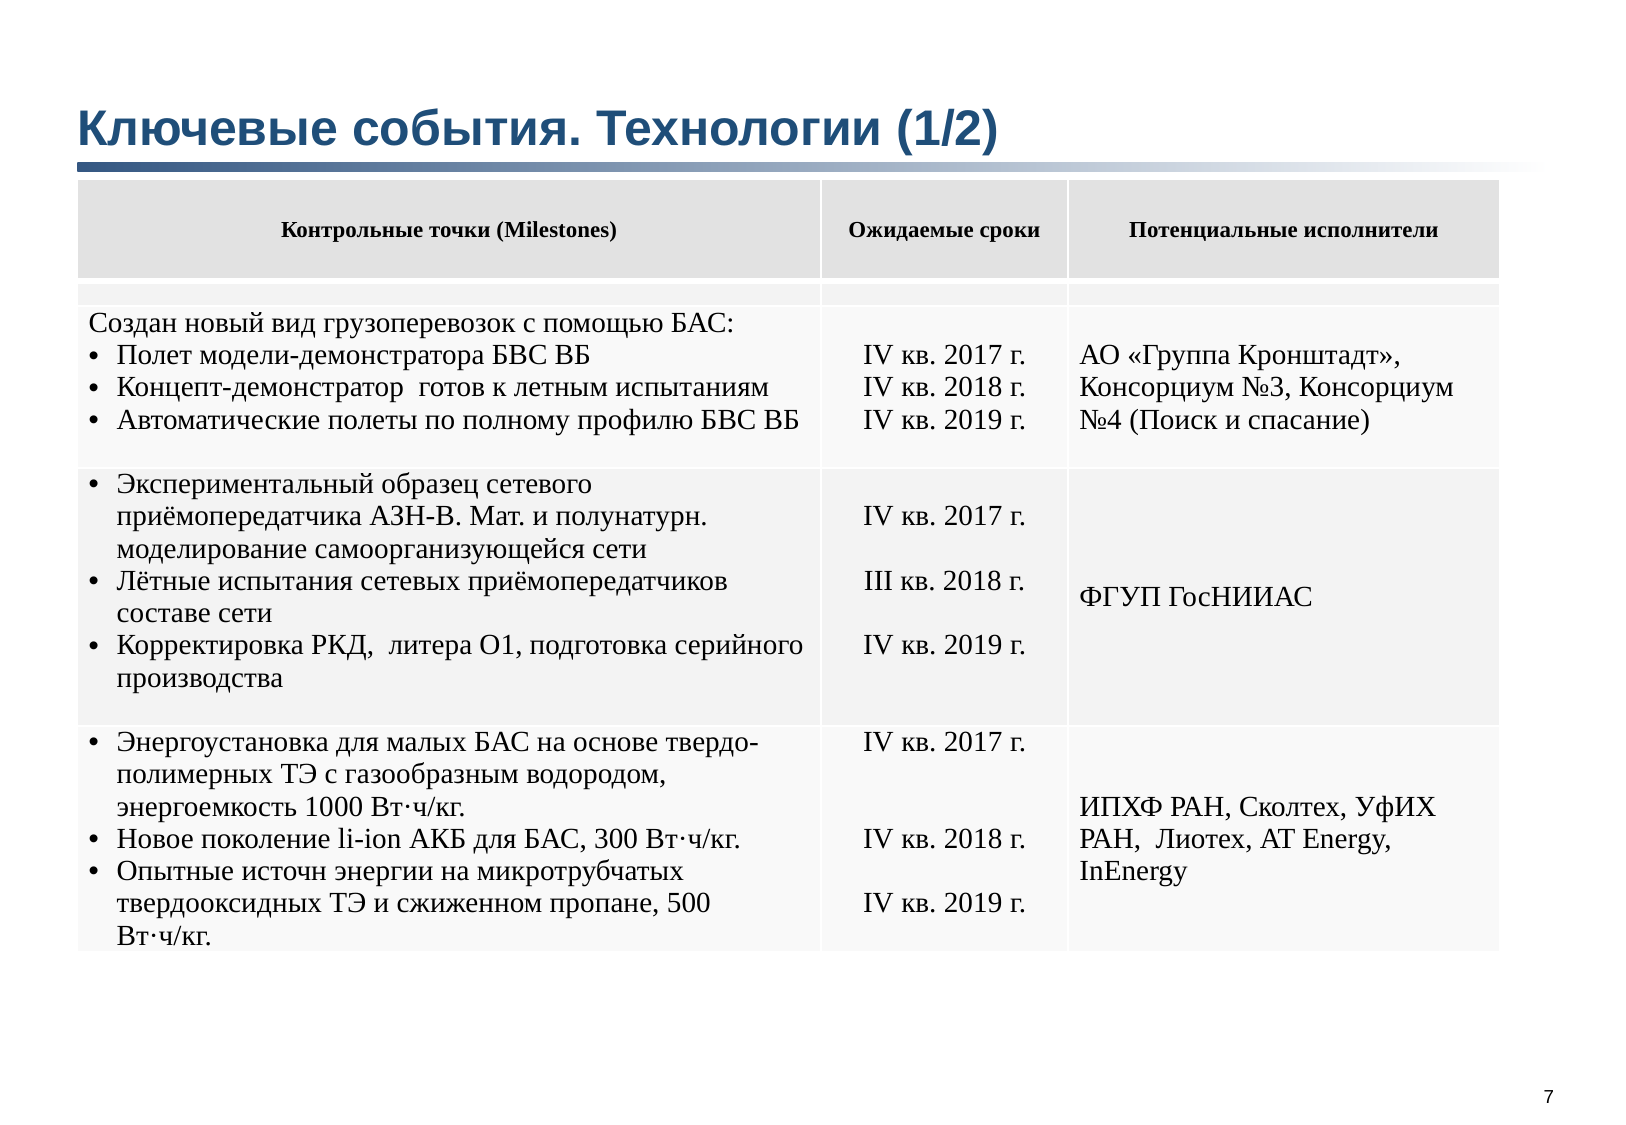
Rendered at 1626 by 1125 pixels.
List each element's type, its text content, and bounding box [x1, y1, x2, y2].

table_cell Экспериментальный образец сетевого приёмопередатчика АЗН-В. Мат. и полунатурн. моделирование самоорганизующейся сети Лётные испытания сетевых приёмопередатчиков составе сети Корректировка РКД, литера О1, подготовка серийного производства [78, 469, 820, 725]
table_cell ИПХФ РАН, Сколтех, УфИХ РАН, Лиотех, AT Energy, InEnergy [1069, 727, 1499, 951]
table_cell IV кв. 2017 г. III кв. 2018 г. IV кв. 2019 г. [822, 469, 1067, 725]
table_header Потенциальные исполнители [1069, 180, 1499, 278]
table_cell [822, 284, 1067, 305]
table_header Ожидаемые сроки [822, 180, 1067, 278]
table_cell [1069, 284, 1499, 305]
table_cell IV кв. 2017 г. IV кв. 2018 г. IV кв. 2019 г. [822, 727, 1067, 951]
table_header Контрольные точки (Milestones) [78, 180, 820, 278]
table_cell IV кв. 2017 г. IV кв. 2018 г. IV кв. 2019 г. [822, 307, 1067, 467]
table_cell Создан новый вид грузоперевозок с помощью БАС: Полет модели-демонстратора БВС ВБ Концепт-демонстратор готов к летным испытаниям Автоматические полеты по полному профилю БВС ВБ [78, 307, 820, 467]
table_cell Энергоустановка для малых БАС на основе твердо-полимерных ТЭ с газообразным водородом, энергоемкость 1000 Вт·ч/кг. Новое поколение li-ion АКБ для БАС, 300 Вт·ч/кг. Опытные источн энергии на микротрубчатых твердооксидных ТЭ и сжиженном пропане, 500 Вт·ч/кг. [78, 727, 820, 951]
text_box Ключевые события. Технологии (1/2) [77, 26, 1548, 164]
table_cell [78, 284, 820, 305]
table_cell ФГУП ГосНИИАС [1069, 469, 1499, 725]
table_cell АО «Группа Кронштадт», Консорциум №3, Консорциум №4 (Поиск и спасание) [1069, 307, 1499, 467]
